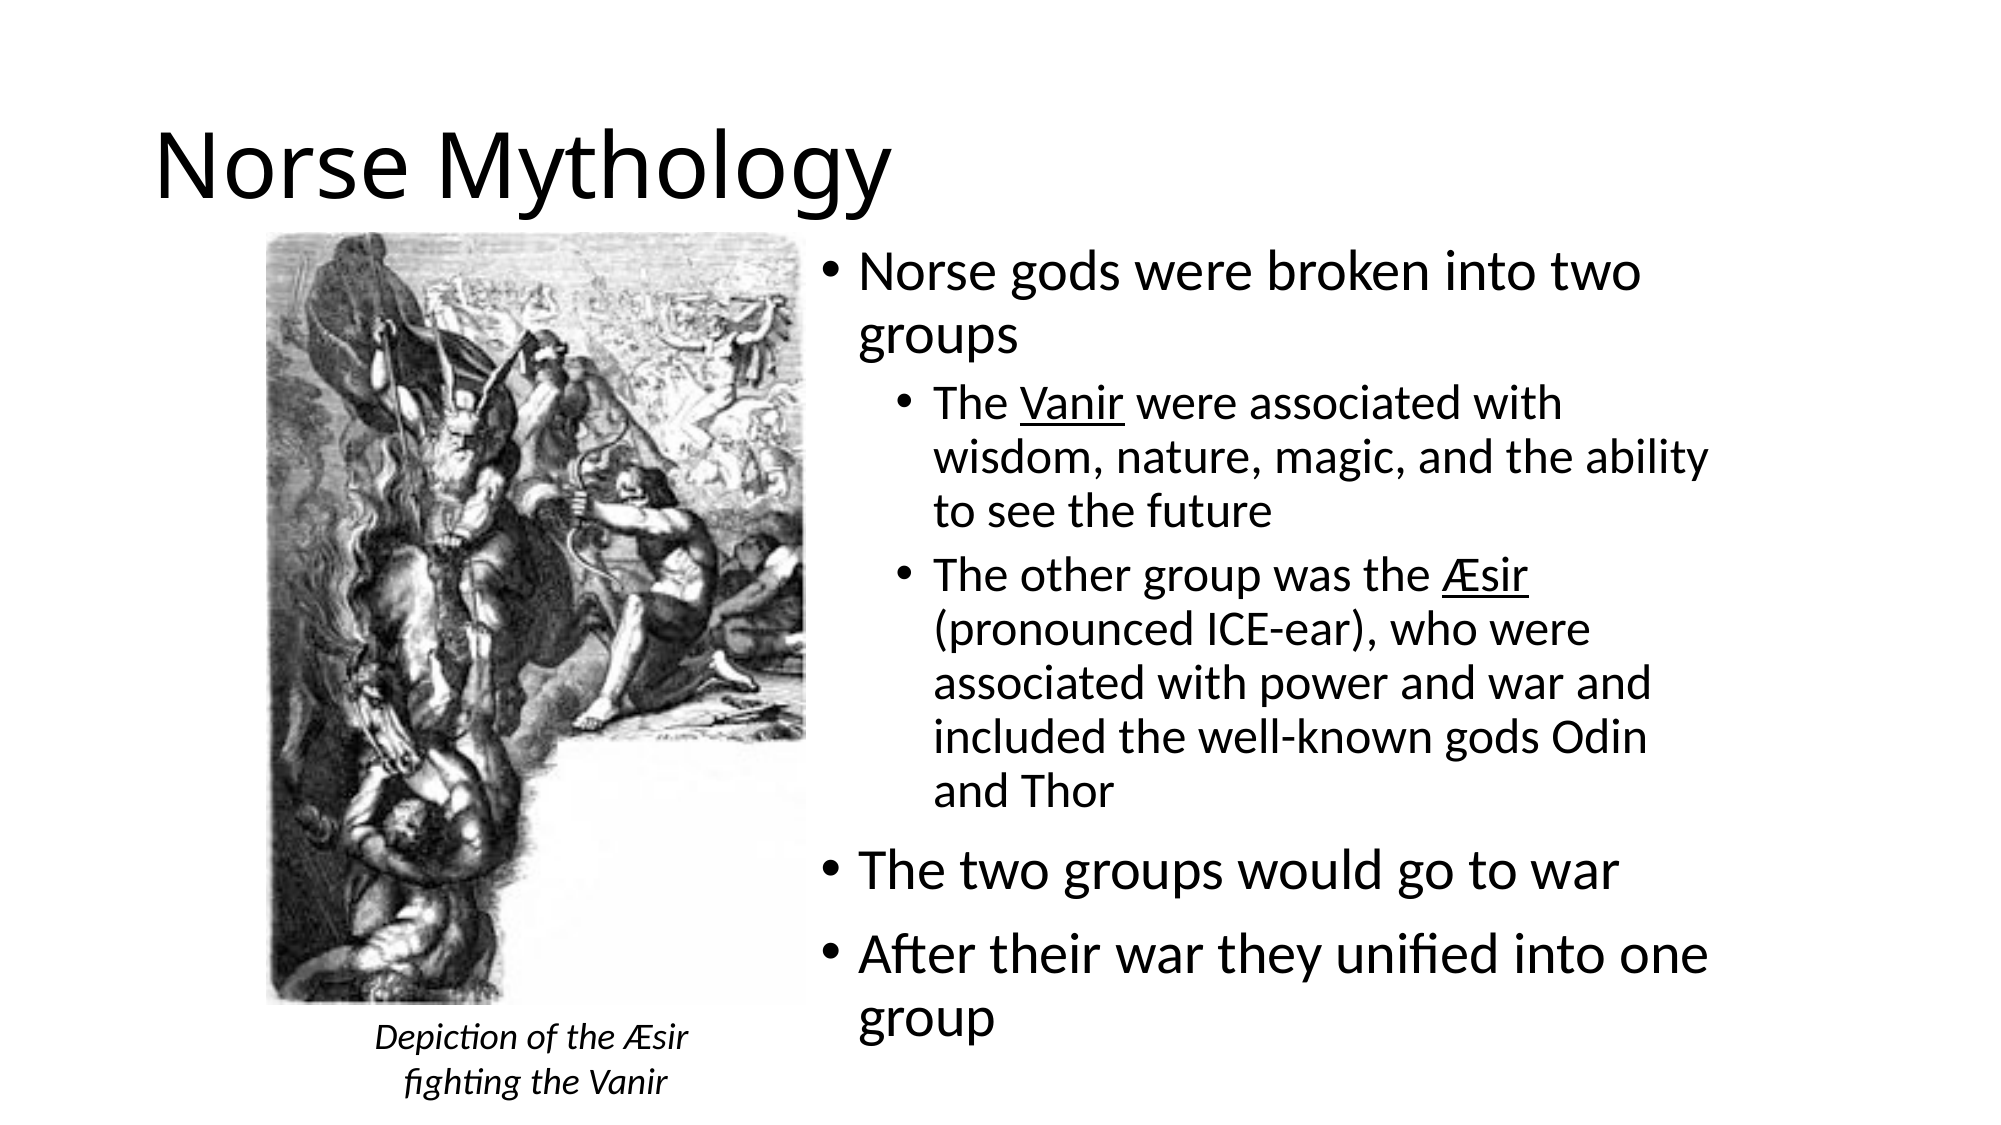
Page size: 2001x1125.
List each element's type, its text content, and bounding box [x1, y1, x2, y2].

list Norse gods were broken into two groups The Vanir were associated with wisdom, nature, magic, and the ability to see the future The other group was the Æsir (pronounced ICE-ear), who were associated with power and war and included the well-known gods Odin and Thor The two groups would go to war After their war they unified into one group [805, 232, 1750, 1125]
title Norse Mythology [137, 59, 1863, 278]
picture [266, 232, 806, 1005]
text_box Depiction of the Æsir fighting the Vanir [266, 1005, 806, 1110]
